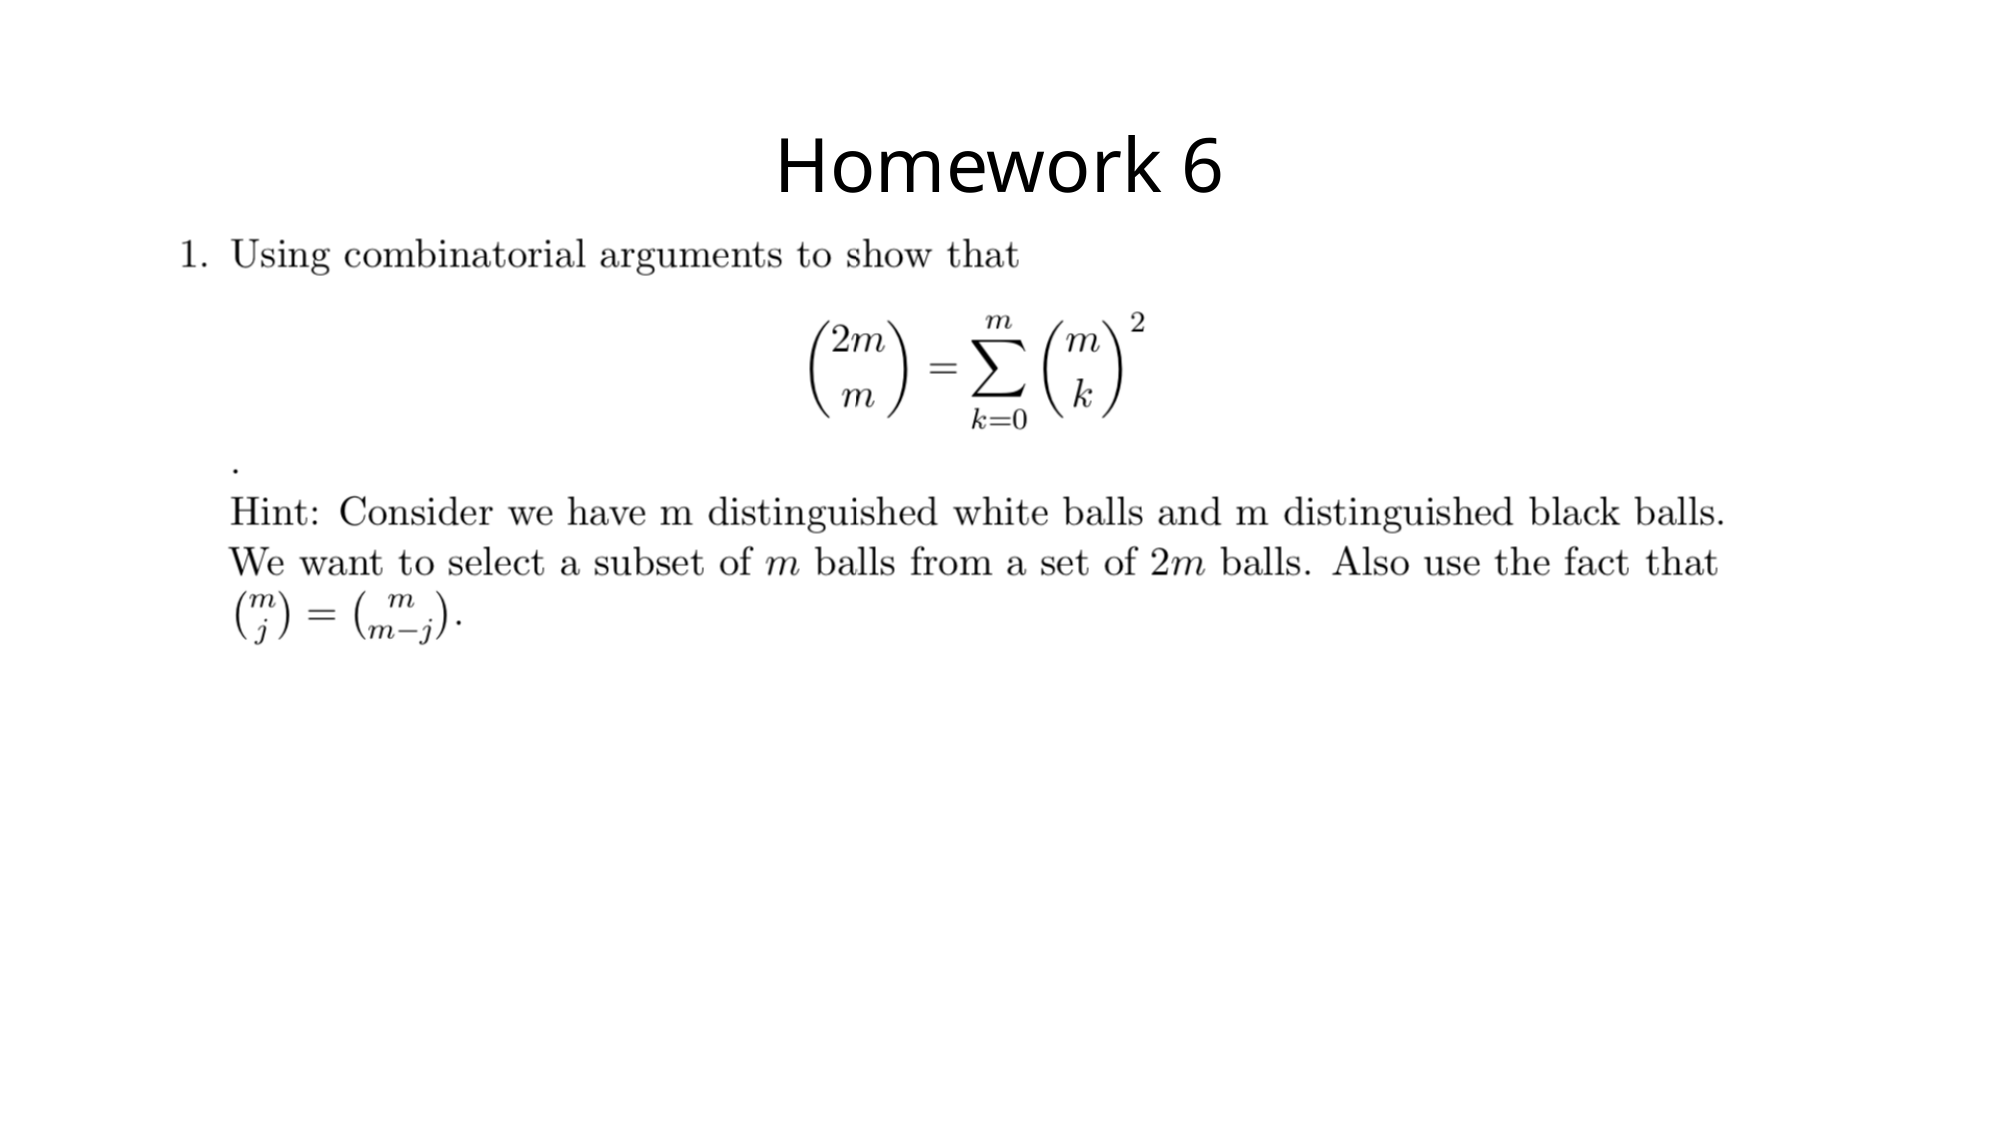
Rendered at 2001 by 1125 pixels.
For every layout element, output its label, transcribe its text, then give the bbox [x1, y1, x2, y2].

title Homework 6 [137, 59, 1863, 278]
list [170, 210, 1751, 663]
